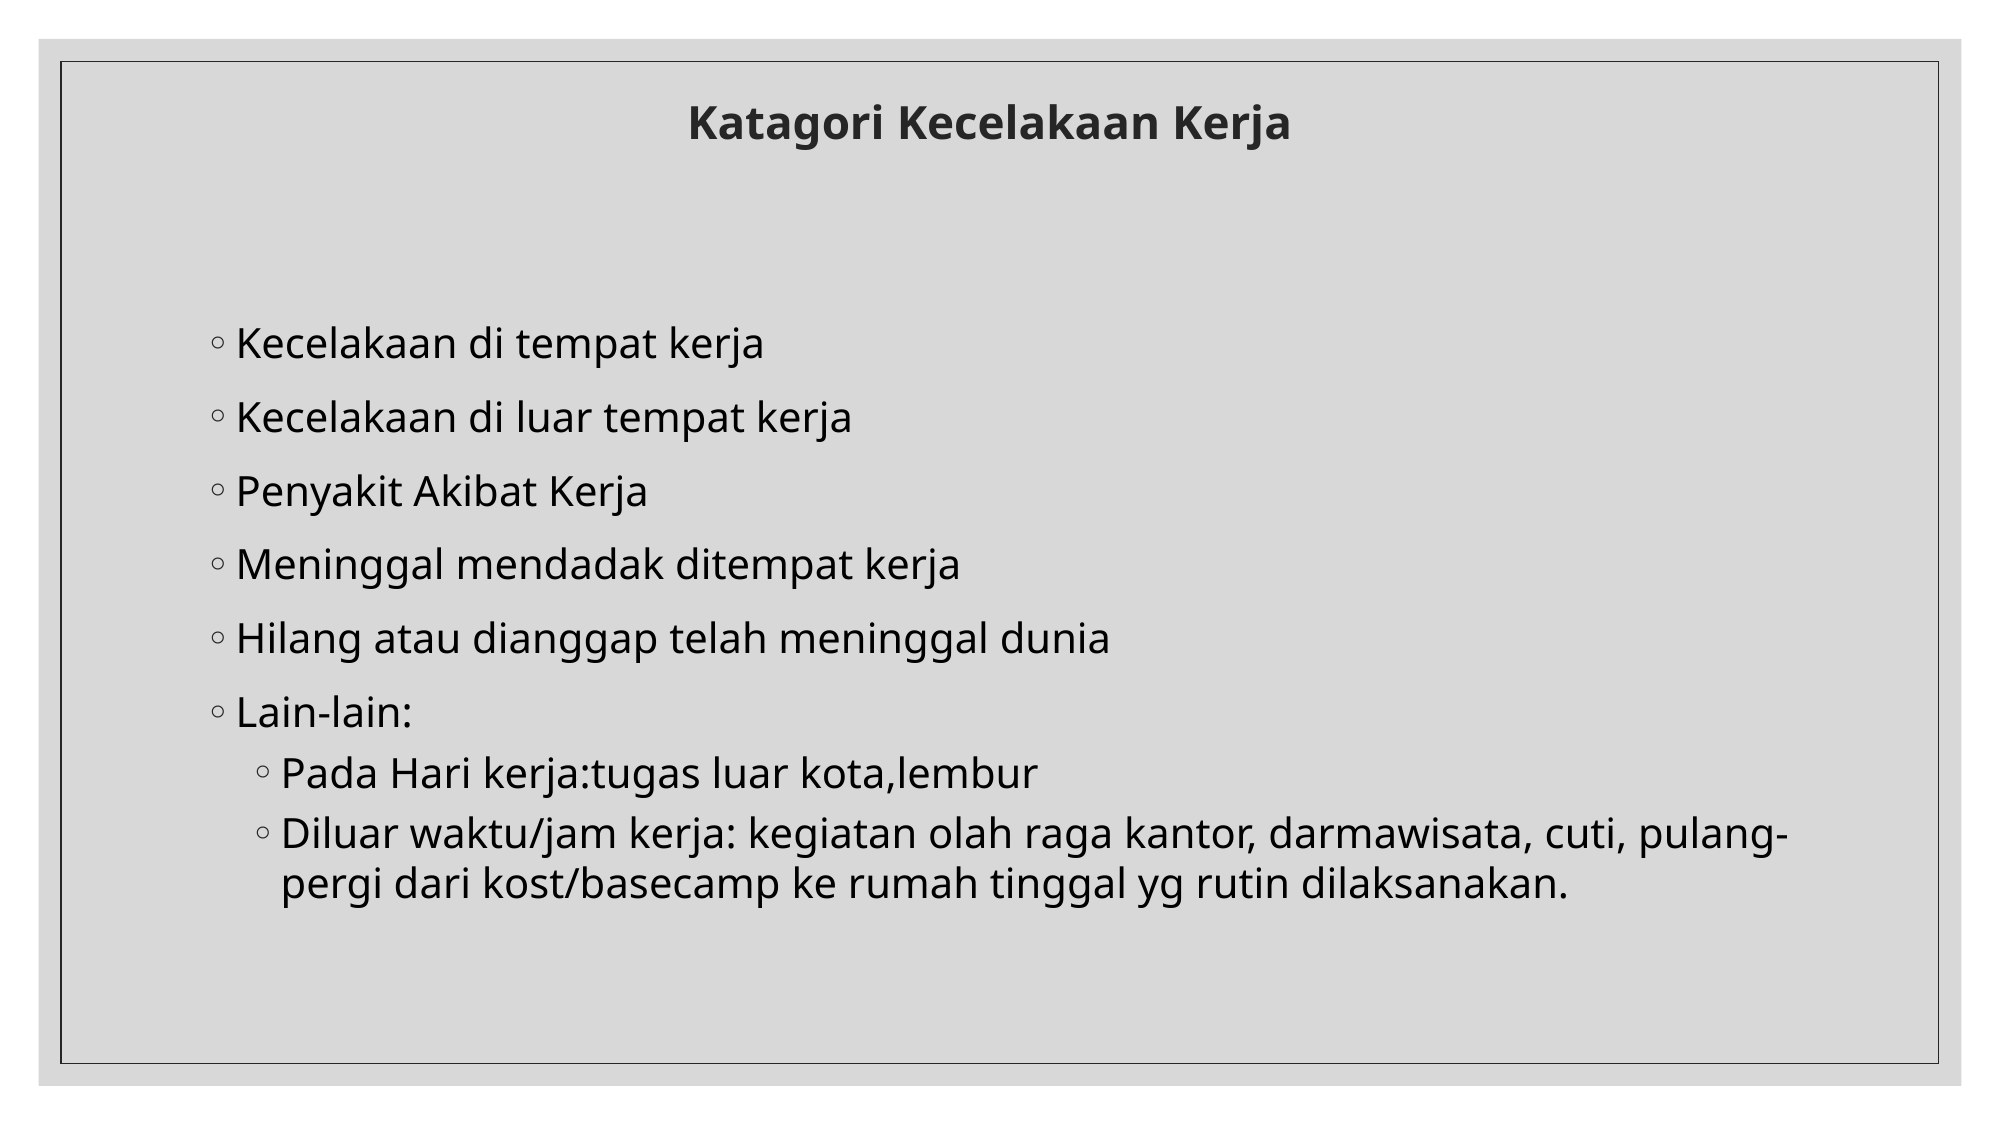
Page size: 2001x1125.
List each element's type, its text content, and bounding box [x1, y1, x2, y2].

list Kecelakaan di tempat kerja Kecelakaan di luar tempat kerja Penyakit Akibat Kerja Meninggal mendadak ditempat kerja Hilang atau dianggap telah meninggal dunia Lain-lain: Pada Hari kerja:tugas luar kota,lembur Diluar waktu/jam kerja: kegiatan olah raga kantor, darmawisata, cuti, pulang- pergi dari kost/basecamp ke rumah tinggal yg rutin dilaksanakan. [190, 304, 1841, 936]
title Katagori Kecelakaan Kerja [314, 31, 1665, 219]
